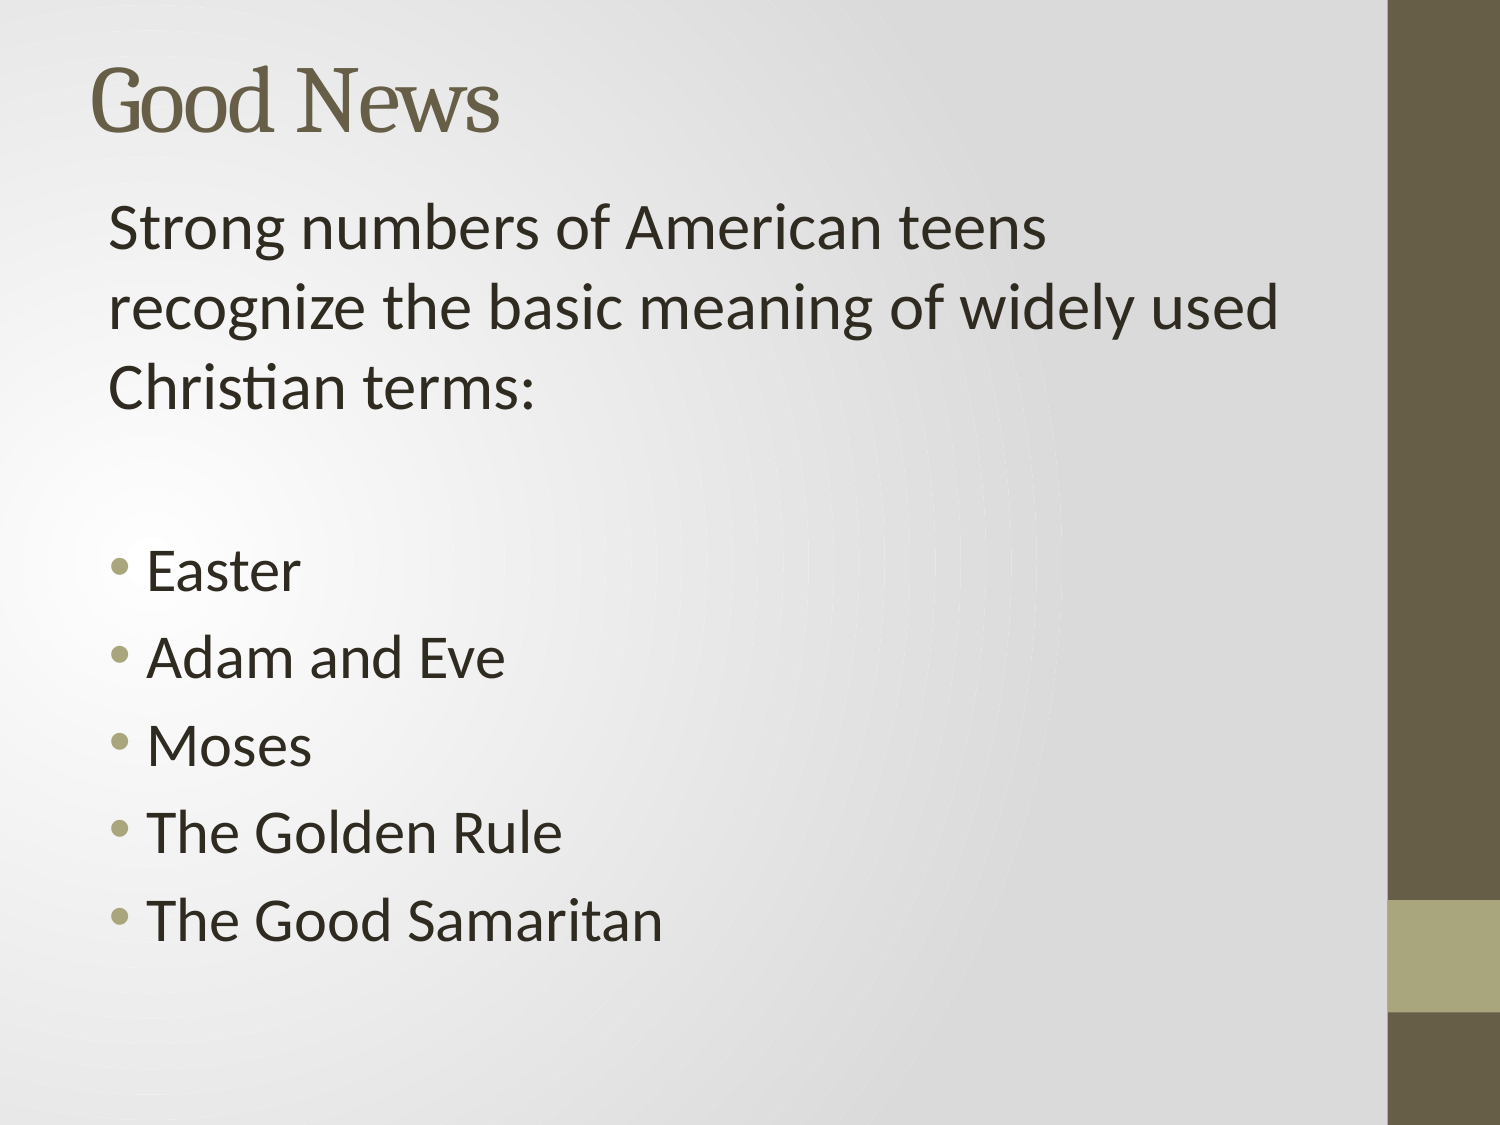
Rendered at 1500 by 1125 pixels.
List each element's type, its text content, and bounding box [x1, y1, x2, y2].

list Strong numbers of American teens recognize the basic meaning of widely used Christian terms: Easter Adam and Eve Moses The Golden Rule The Good Samaritan [75, 174, 1325, 1025]
title Good News [75, 0, 1325, 174]
